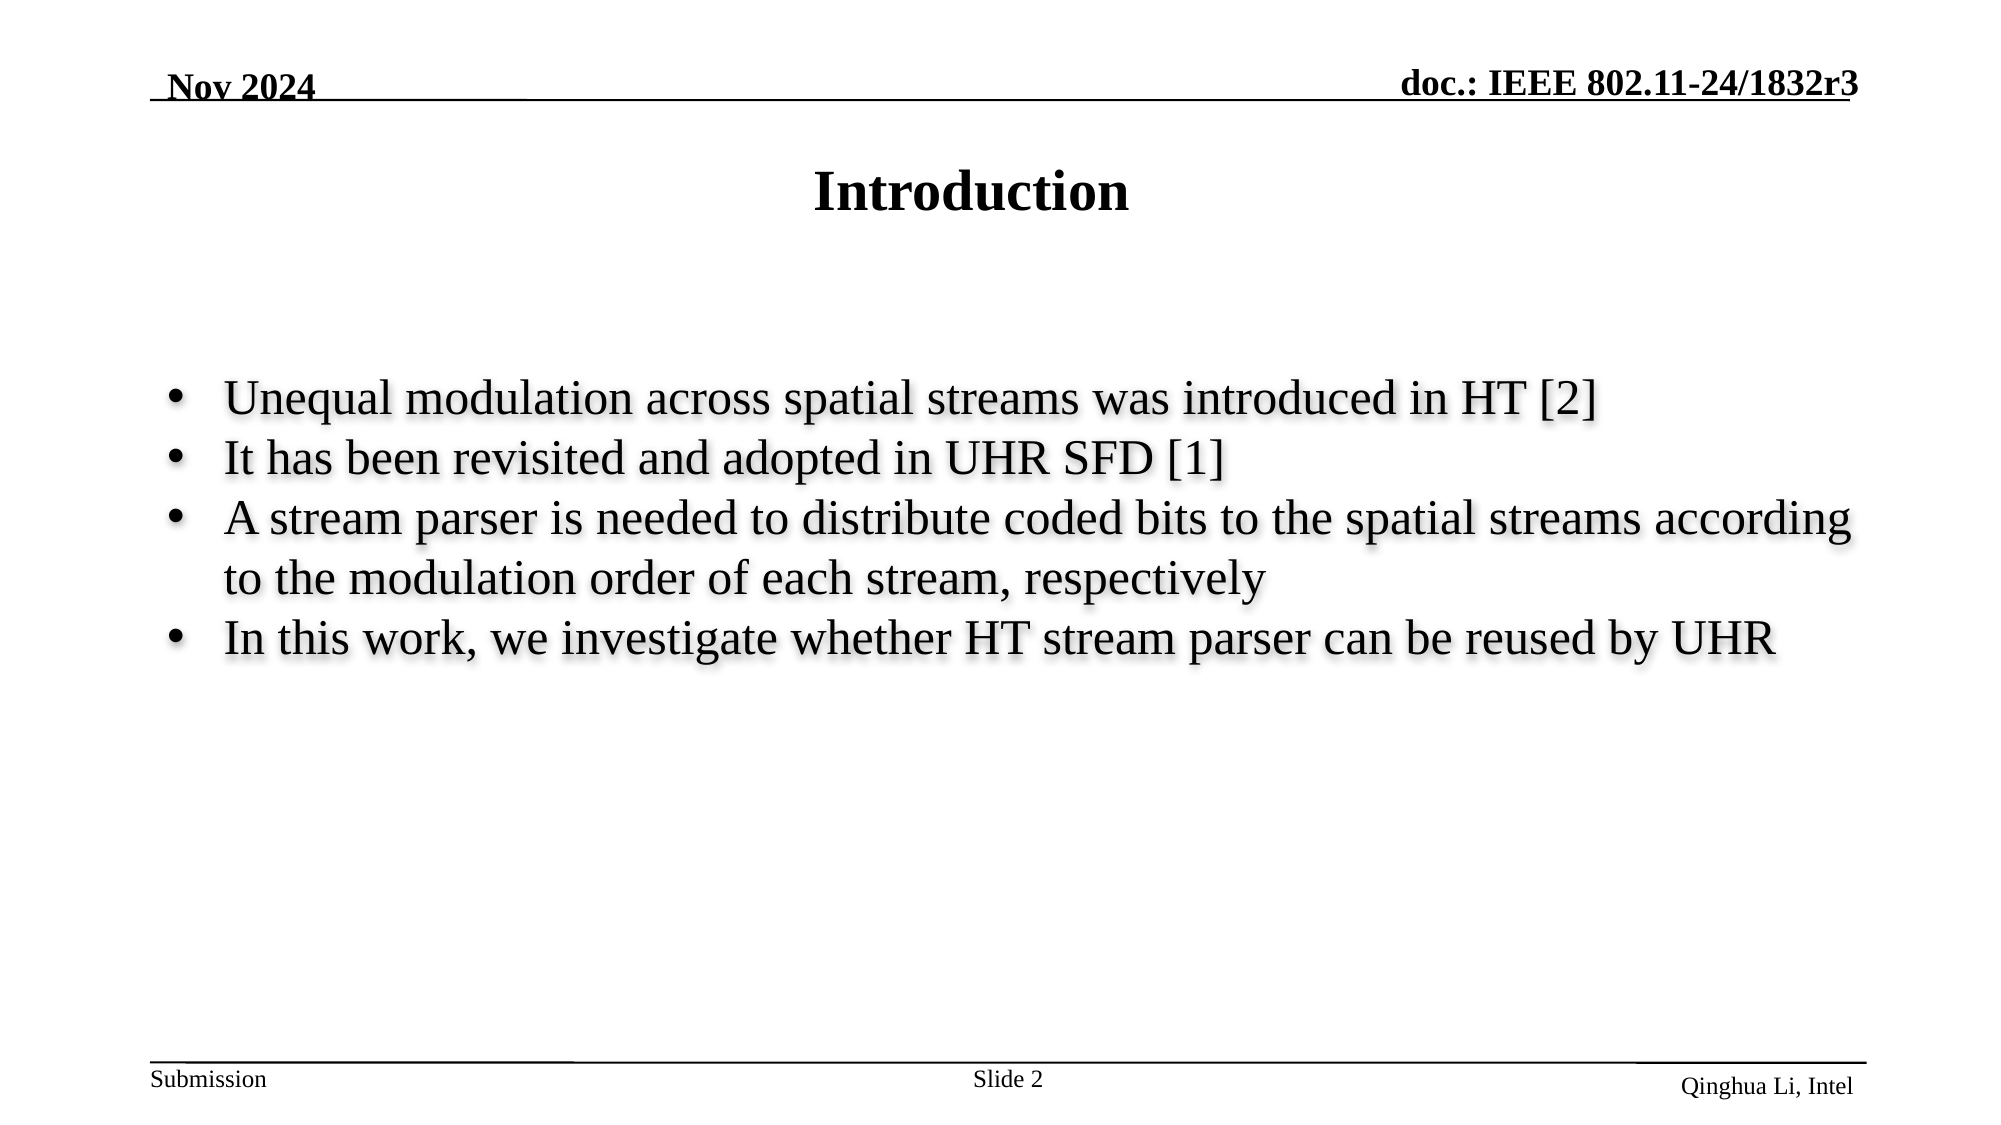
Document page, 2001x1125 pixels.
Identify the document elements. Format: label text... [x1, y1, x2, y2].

text_box Nov 2024 [152, 54, 563, 100]
text_box Qinghua Li, Intel [1171, 1062, 1869, 1092]
slide_number Slide 2 [950, 1061, 1067, 1123]
text_box Unequal modulation across spatial streams was introduced in HT [2] It has been revisited and adopted in UHR SFD [1] A stream parser is needed to distribute coded bits to the spatial streams according to the modulation order of each stream, respectively In this work, we investigate whether HT stream parser can be reused by UHR [152, 288, 1886, 792]
title Introduction [333, 99, 1610, 275]
